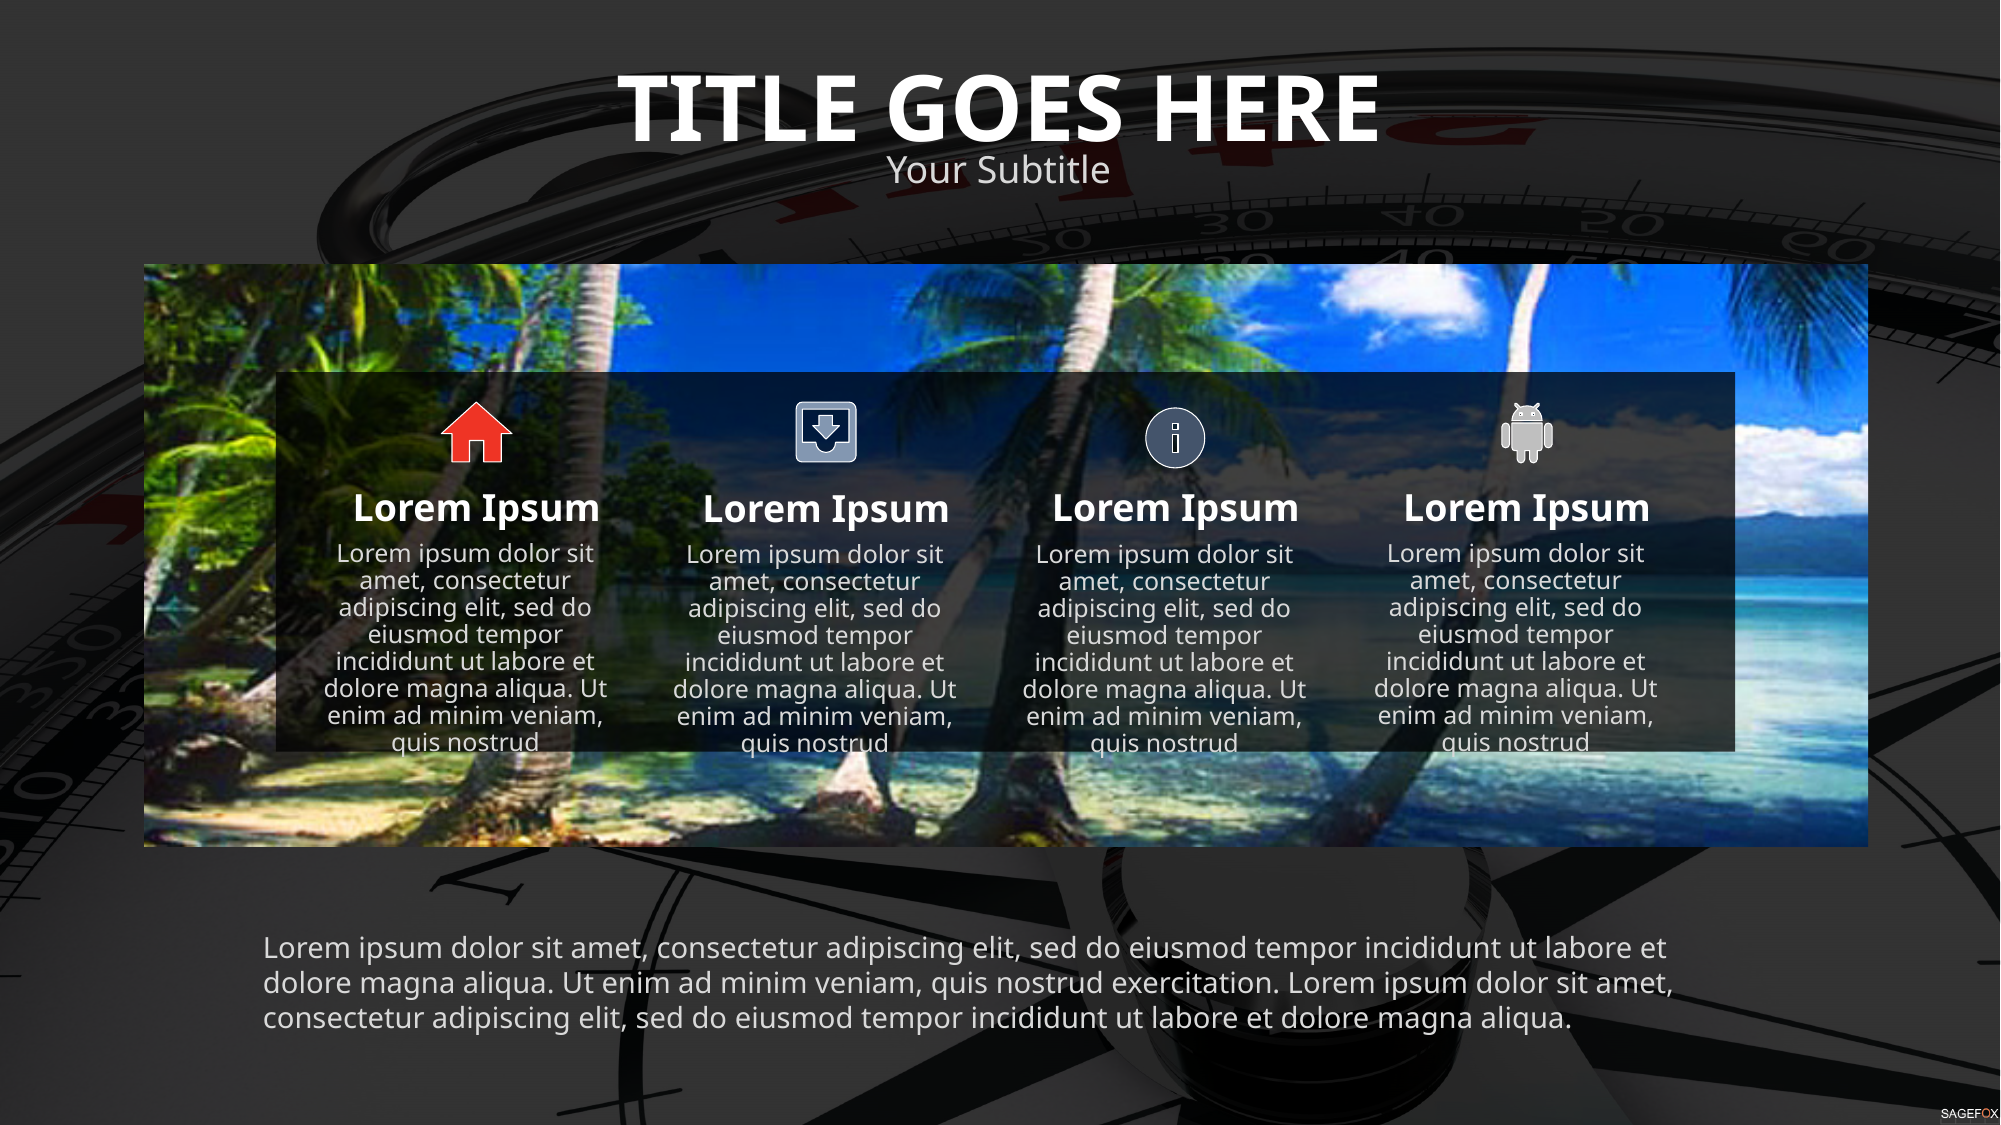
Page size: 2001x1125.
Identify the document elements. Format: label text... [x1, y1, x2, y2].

text_box [1511, 423, 1543, 463]
text_box [796, 402, 857, 462]
text_box [441, 402, 513, 462]
text_box [275, 371, 1736, 753]
text_box [1544, 423, 1553, 448]
text_box [1501, 423, 1510, 448]
text_box [1145, 407, 1205, 468]
text_box TITLE GOES HERE [548, 42, 1452, 167]
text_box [1347, 476, 1708, 777]
text_box [143, 263, 1869, 847]
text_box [995, 477, 1356, 778]
text_box Lorem ipsum dolor sit amet, consectetur adipiscing elit, sed do eiusmod tempor incididunt ut labore et dolore magna aliqua. Ut enim ad minim veniam, quis nostrud exercitation. Lorem ipsum dolor sit amet, consectetur adipiscing elit, sed do eiusmod tempor incididunt ut labore et dolore magna aliqua. [248, 922, 1752, 1042]
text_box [296, 476, 657, 777]
text_box Your Subtitle [871, 138, 1129, 198]
picture [0, 0, 2001, 1125]
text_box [646, 477, 995, 778]
text_box [1511, 403, 1543, 421]
